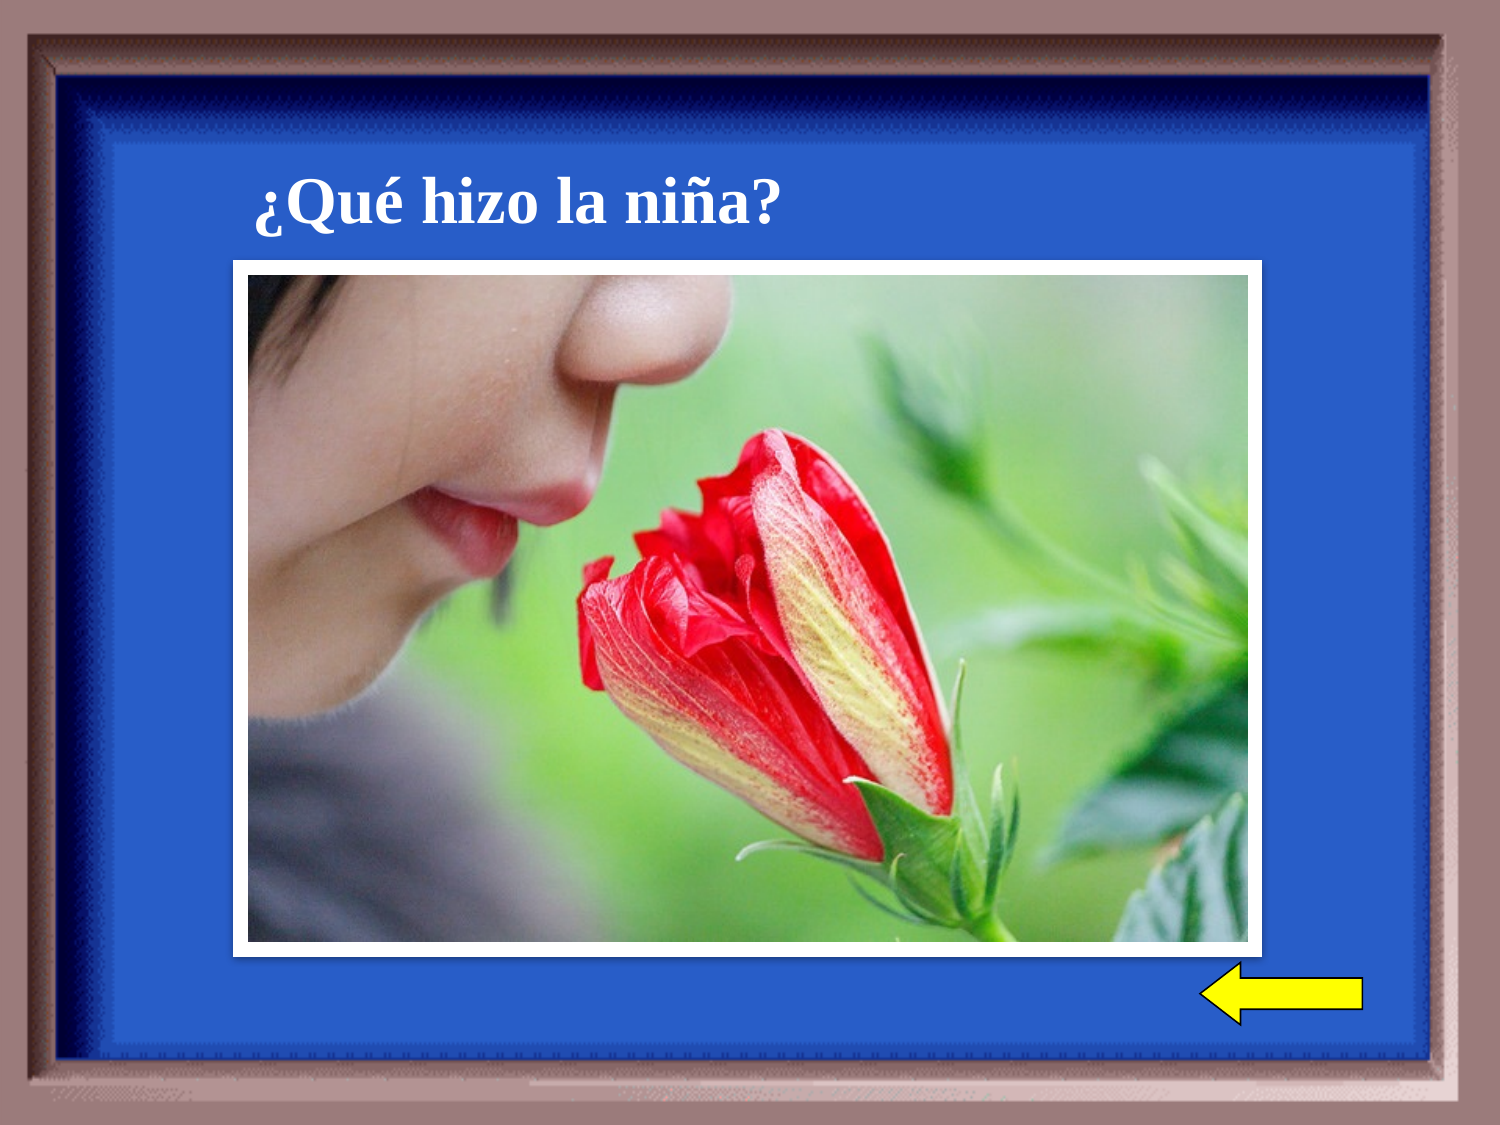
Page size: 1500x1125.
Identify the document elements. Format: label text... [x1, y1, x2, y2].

text_box ¿Qué hizo la niña? [237, 149, 938, 245]
picture [0, 0, 1500, 1125]
text_box [1199, 965, 1363, 1025]
